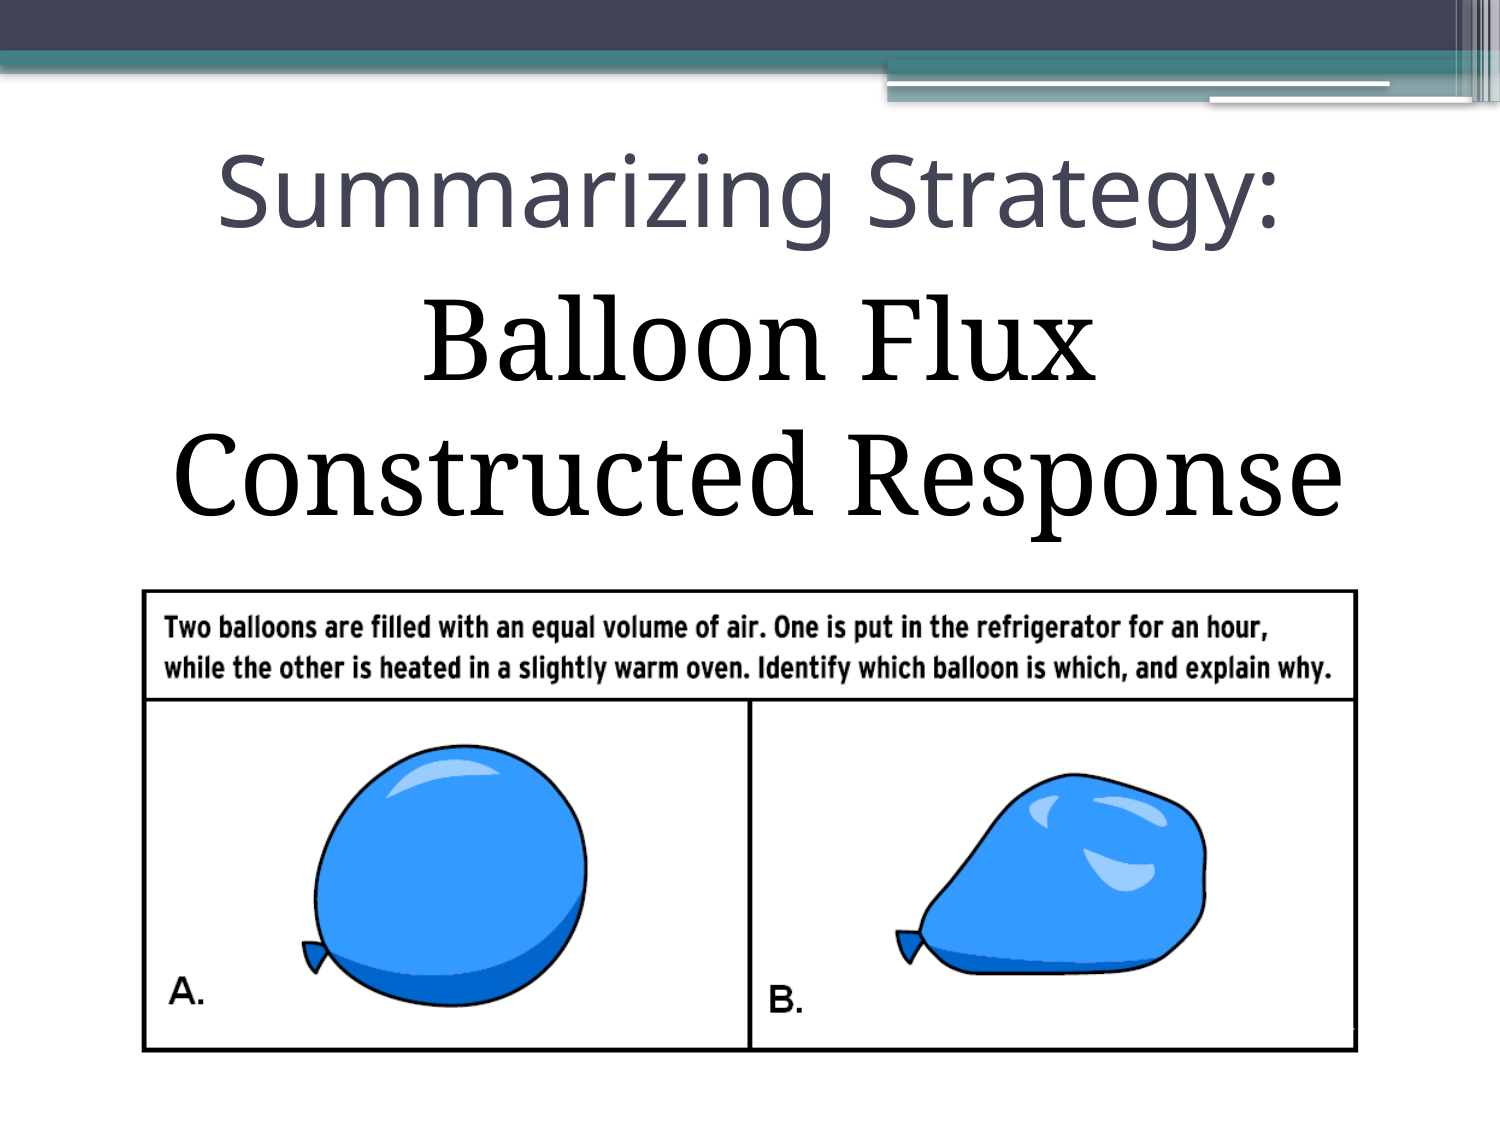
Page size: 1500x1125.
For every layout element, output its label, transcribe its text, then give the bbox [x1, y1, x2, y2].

list Balloon Flux Constructed Response [75, 260, 1425, 536]
title Summarizing Strategy: [75, 99, 1425, 260]
picture [137, 587, 1363, 1055]
